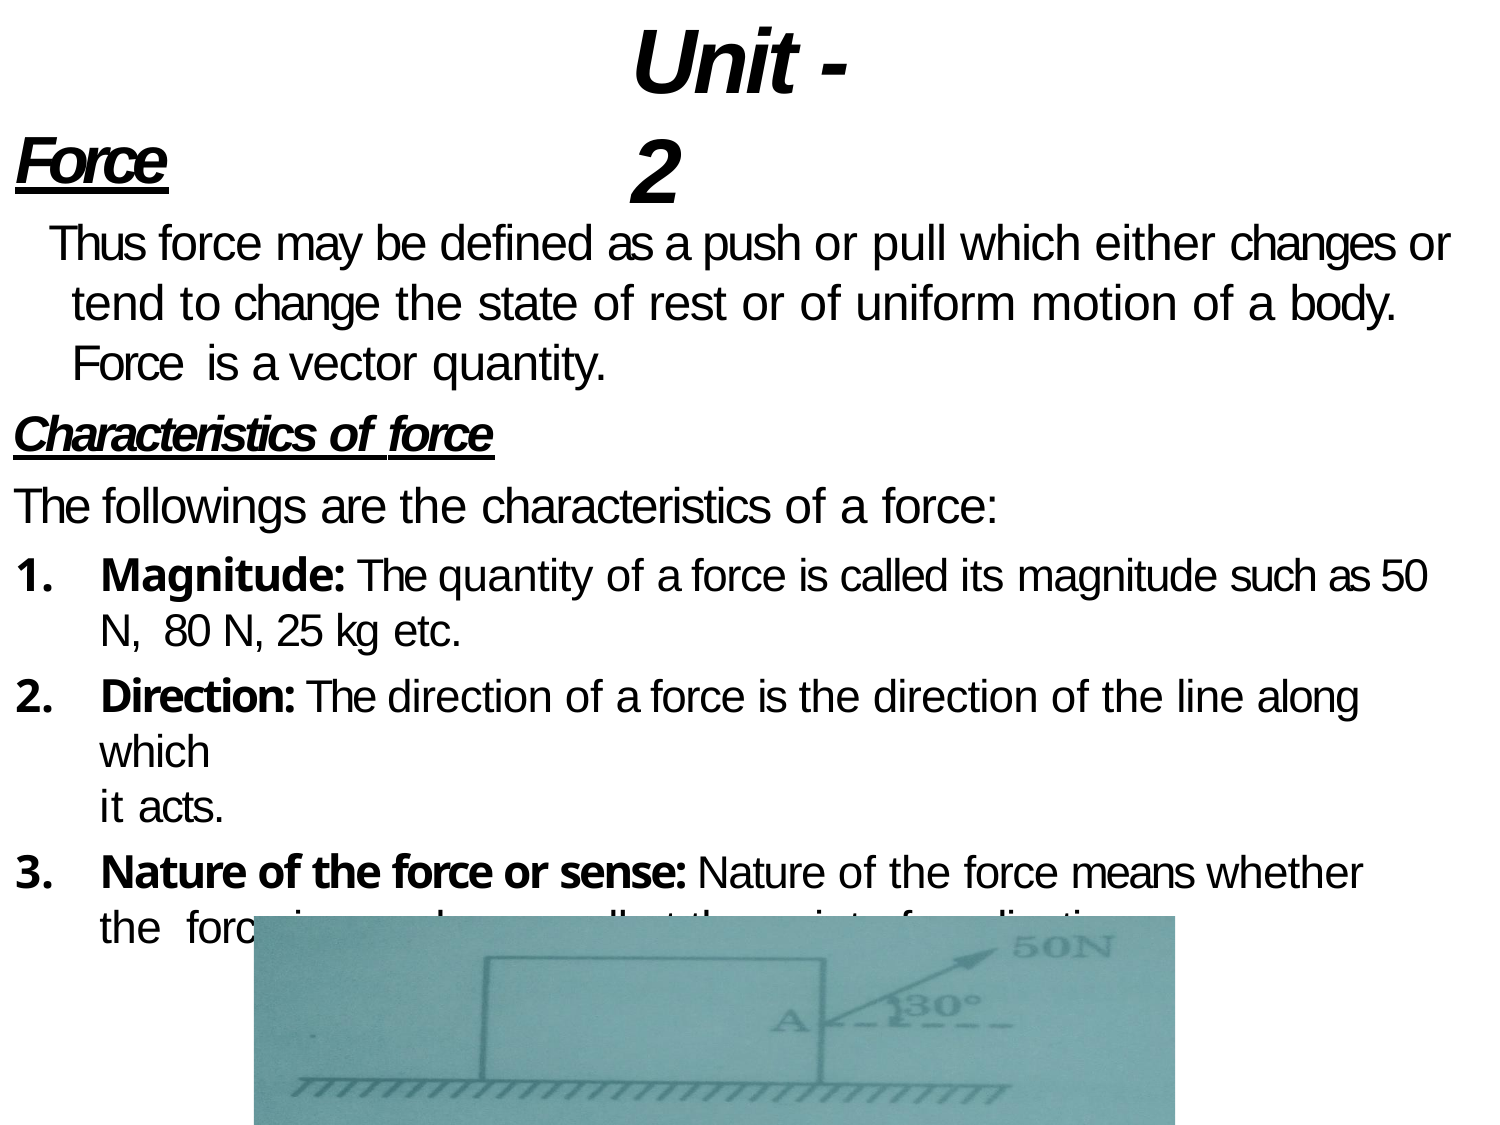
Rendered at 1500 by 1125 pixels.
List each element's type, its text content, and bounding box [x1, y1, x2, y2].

title Unit - 2 [629, 0, 913, 97]
text_box Force Thus force may be defined as a push or pull which either changes or tend to change the state of rest or of uniform motion of a body. Force is a vector quantity. Characteristics of force The followings are the characteristics of a force: Magnitude: The quantity of a force is called its magnitude such as 50 N, 80 N, 25 kg etc. Direction: The direction of a force is the direction of the line along which it acts. Nature of the force or sense: Nature of the force means whether the force is a push or a pull at the point of application. [12, 97, 1481, 953]
text_box [253, 916, 1176, 1125]
